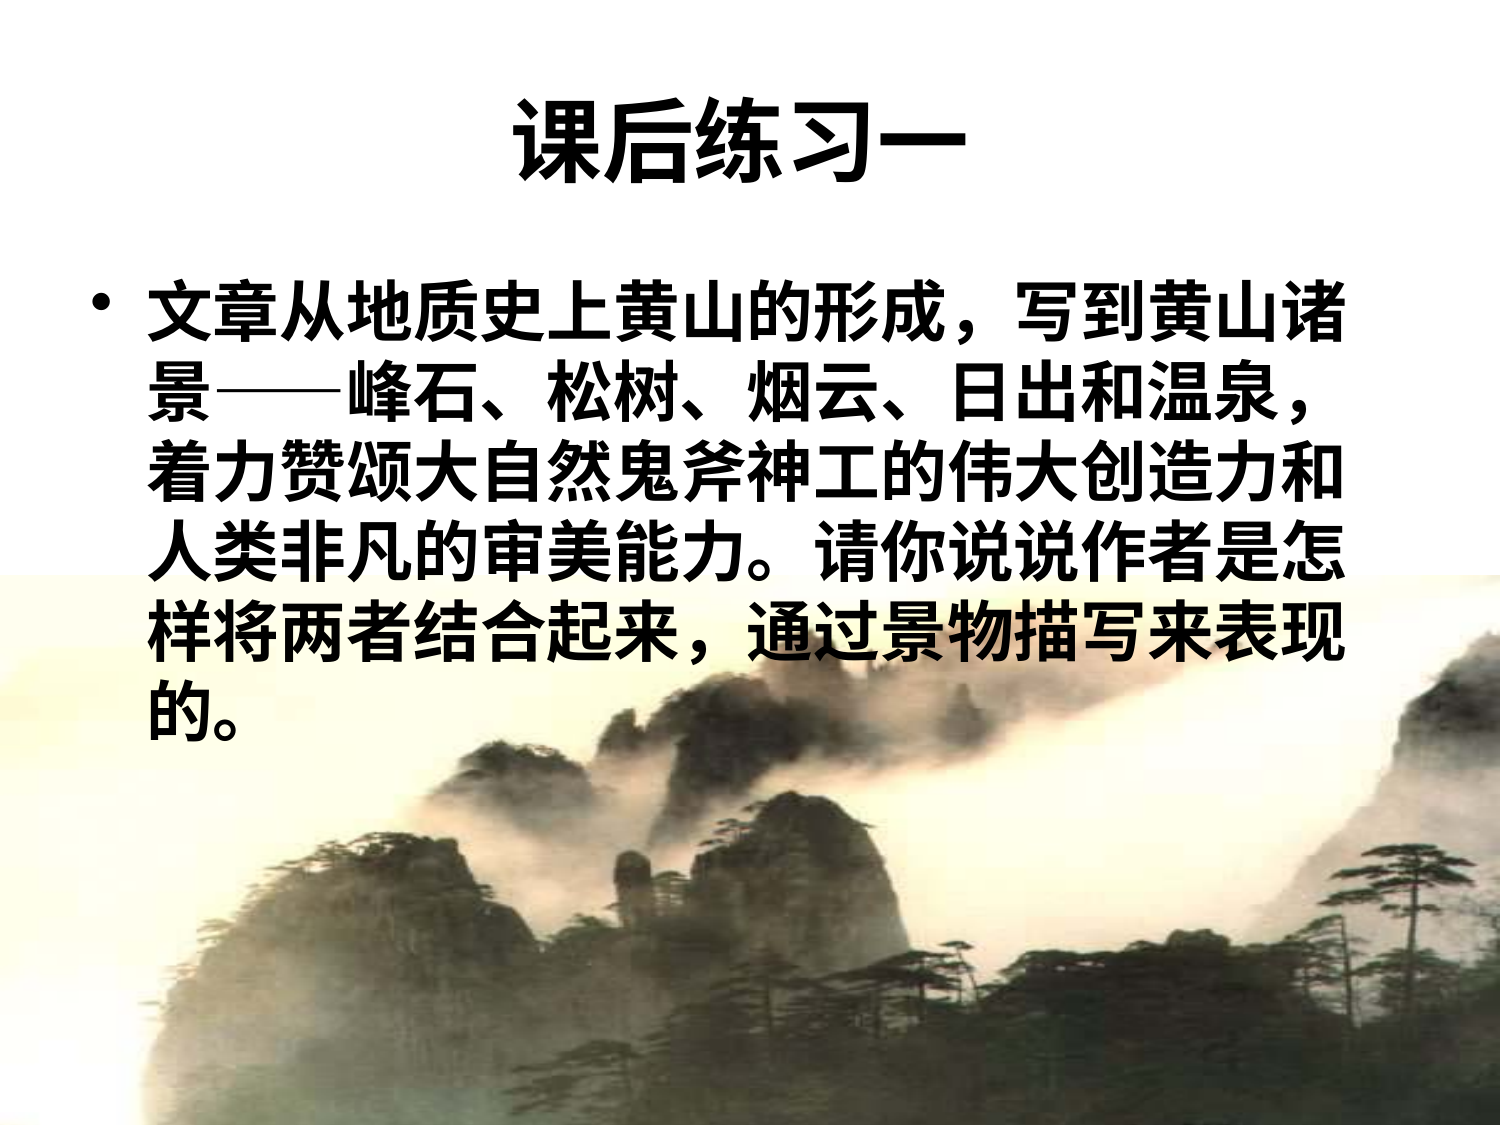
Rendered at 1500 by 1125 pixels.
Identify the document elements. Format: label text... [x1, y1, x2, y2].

title 课后练习一 [74, 44, 1426, 233]
list 文章从地质史上黄山的形成，写到黄山诸景——峰石、松树、烟云、日出和温泉，着力赞颂大自然鬼斧神工的伟大创造力和人类非凡的审美能力。请你说说作者是怎样将两者结合起来，通过景物描写来表现的。 [74, 262, 1426, 573]
picture [0, 574, 1500, 1125]
